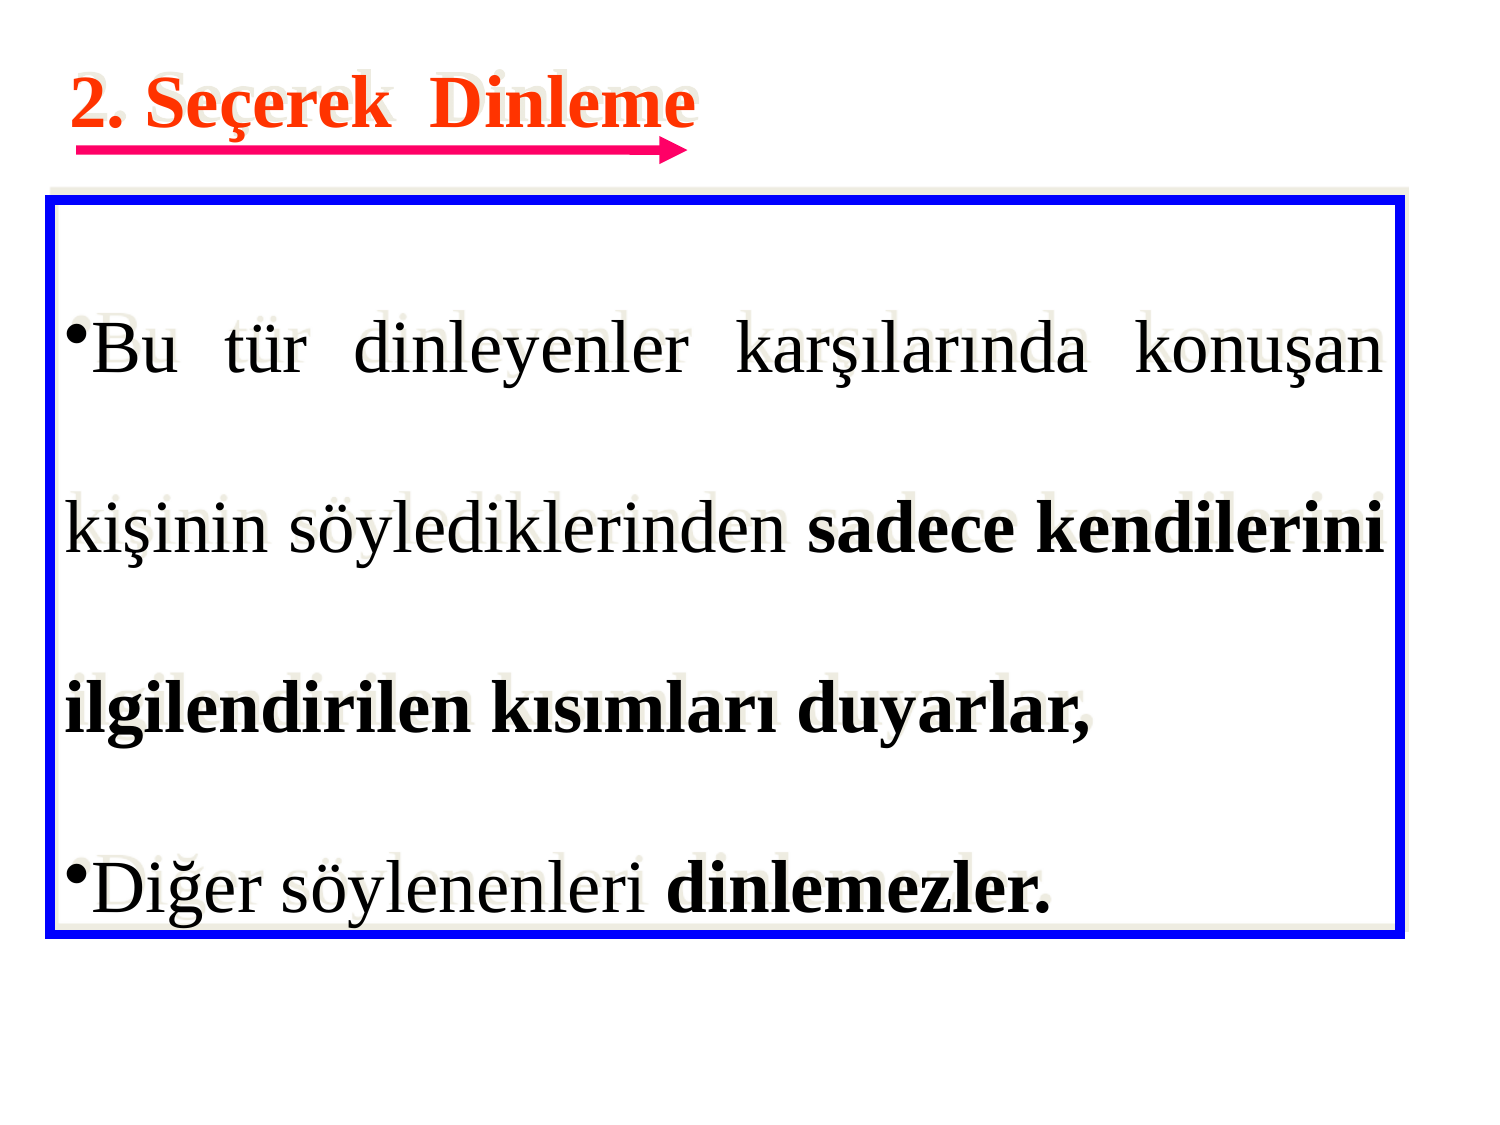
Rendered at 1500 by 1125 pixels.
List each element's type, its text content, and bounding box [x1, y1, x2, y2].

text_box [76, 150, 688, 157]
text_box Bu tür dinleyenler karşılarında konuşan kişinin söylediklerinden sadece kendilerini ilgilendirilen kısımları duyarlar, Diğer söylenenleri dinlemezler. [49, 199, 1400, 935]
text_box 2. Seçerek Dinleme [54, 45, 712, 150]
